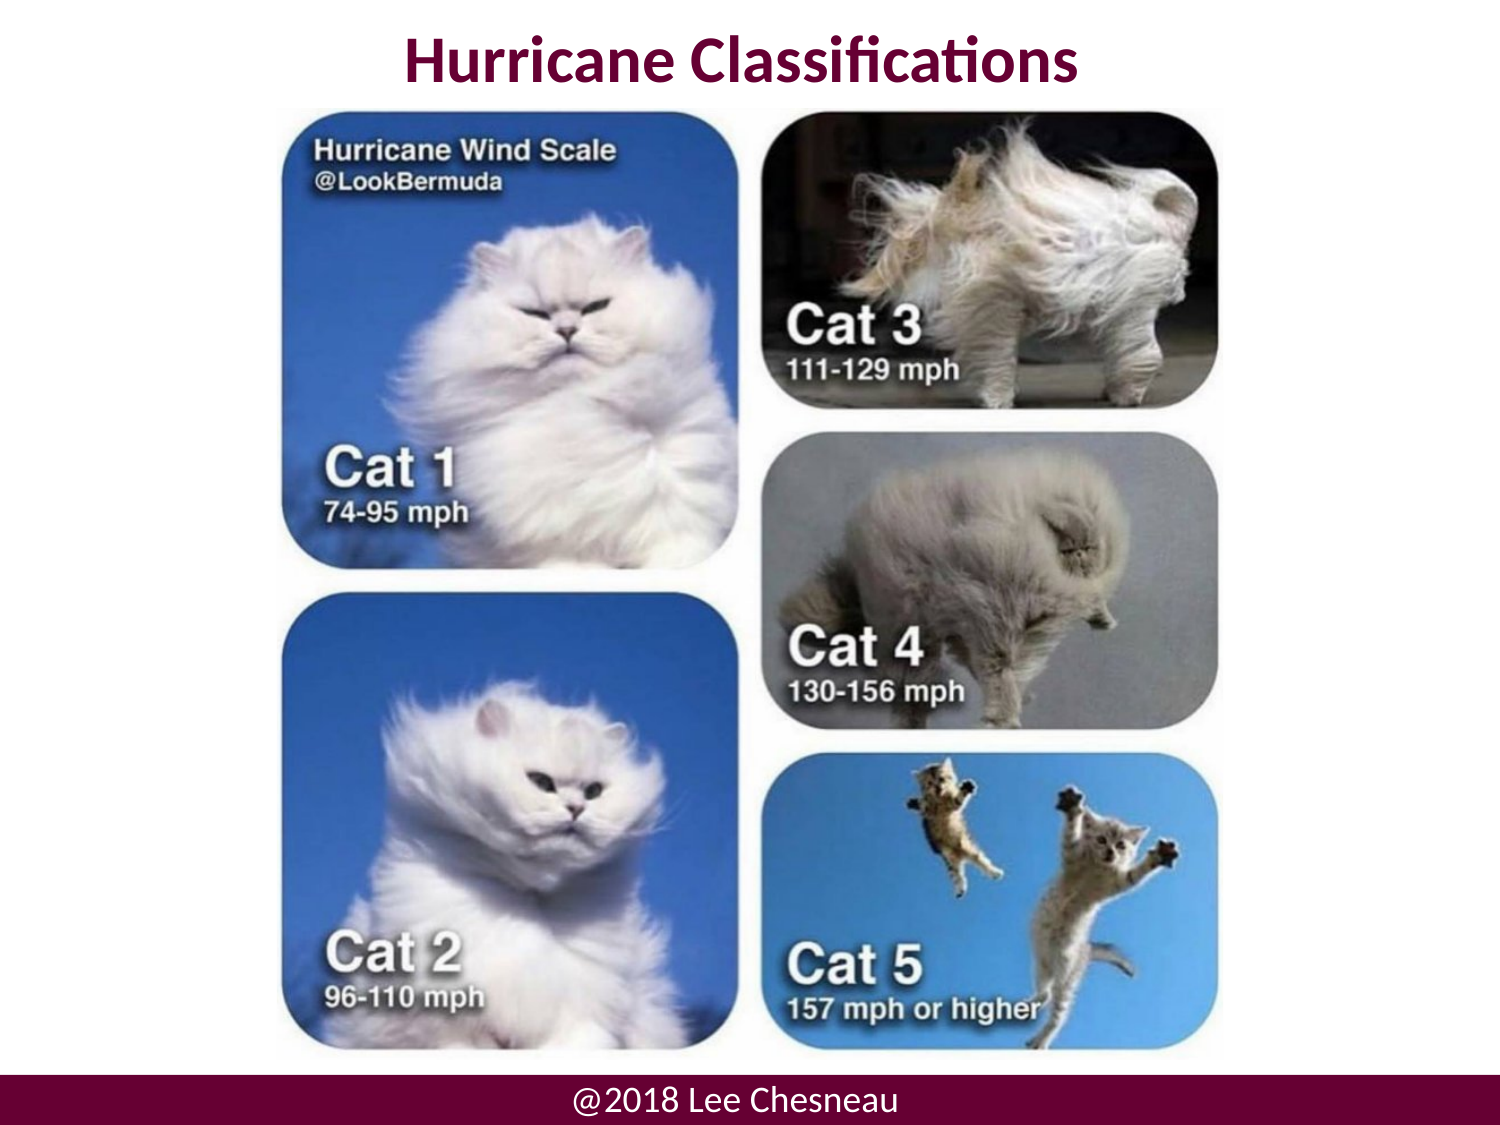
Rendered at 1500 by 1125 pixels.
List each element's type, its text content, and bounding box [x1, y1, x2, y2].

picture [276, 108, 1224, 1060]
title Hurricane Classifications [0, 0, 1500, 113]
